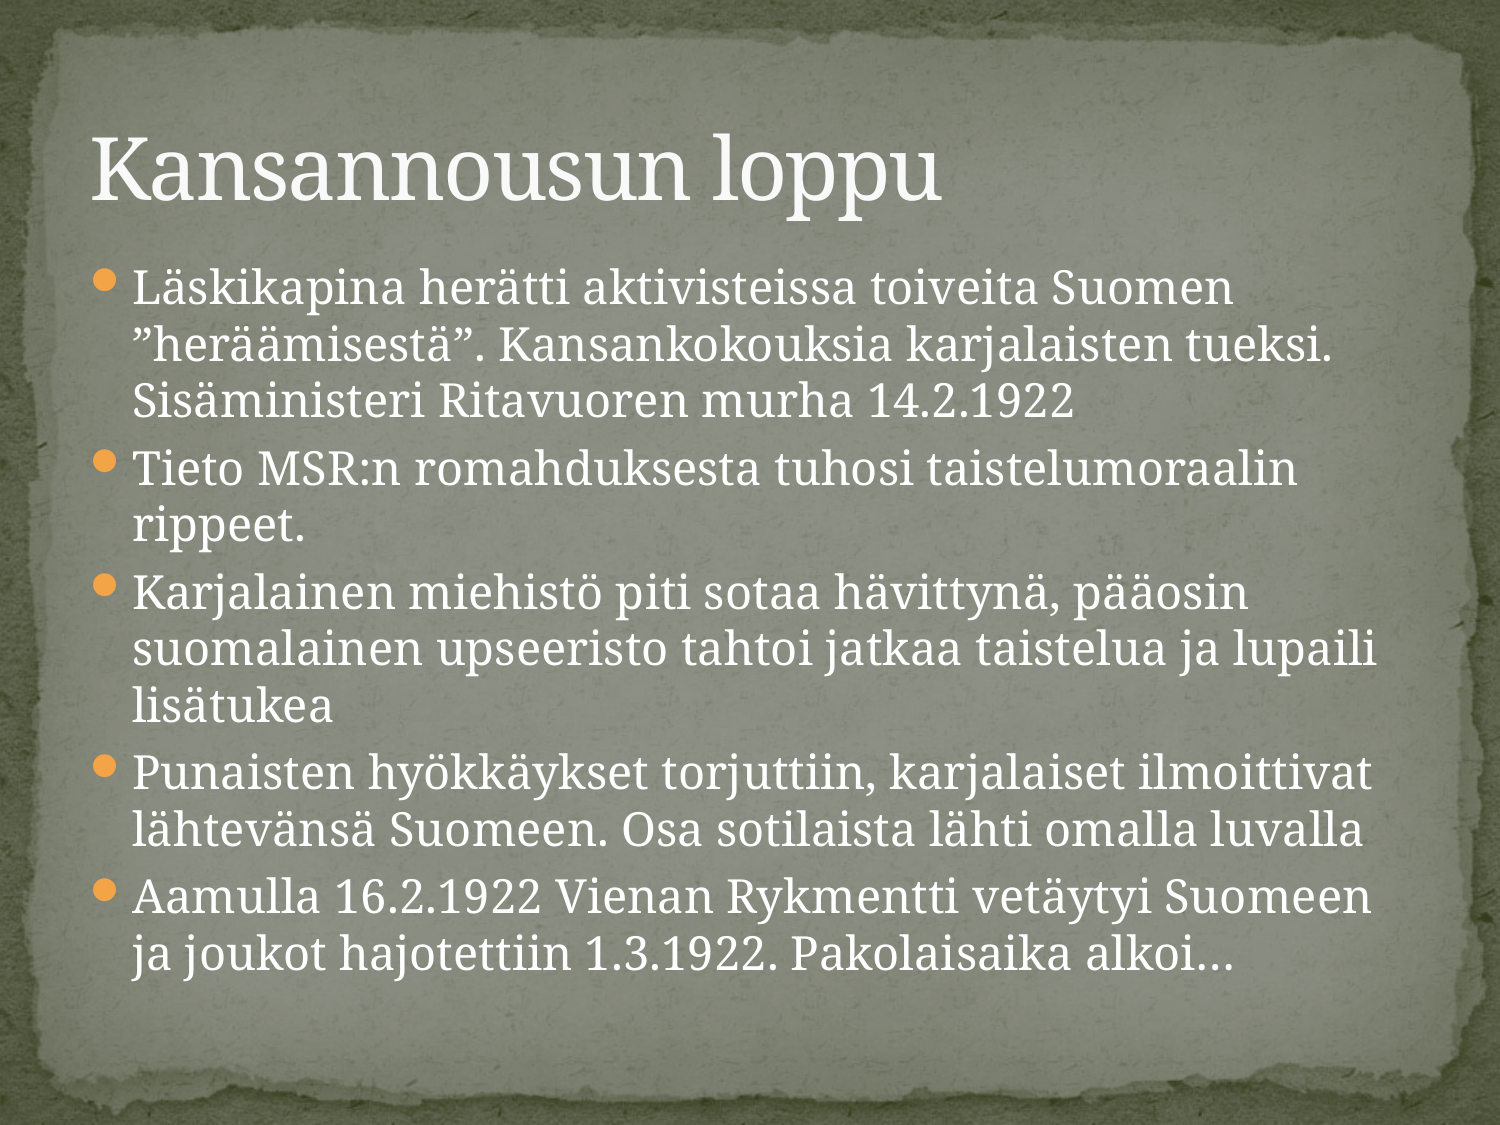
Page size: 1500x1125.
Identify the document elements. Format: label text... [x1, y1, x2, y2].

list Läskikapina herätti aktivisteissa toiveita Suomen ”heräämisestä”. Kansankokouksia karjalaisten tueksi. Sisäministeri Ritavuoren murha 14.2.1922 Tieto MSR:n romahduksesta tuhosi taistelumoraalin rippeet. Karjalainen miehistö piti sotaa hävittynä, pääosin suomalainen upseeristo tahtoi jatkaa taistelua ja lupaili lisätukea Punaisten hyökkäykset torjuttiin, karjalaiset ilmoittivat lähtevänsä Suomeen. Osa sotilaista lähti omalla luvalla Aamulla 16.2.1922 Vienan Rykmentti vetäytyi Suomeen ja joukot hajotettiin 1.3.1922. Pakolaisaika alkoi… [75, 249, 1425, 1000]
title Kansannousun loppu [74, 24, 1425, 225]
